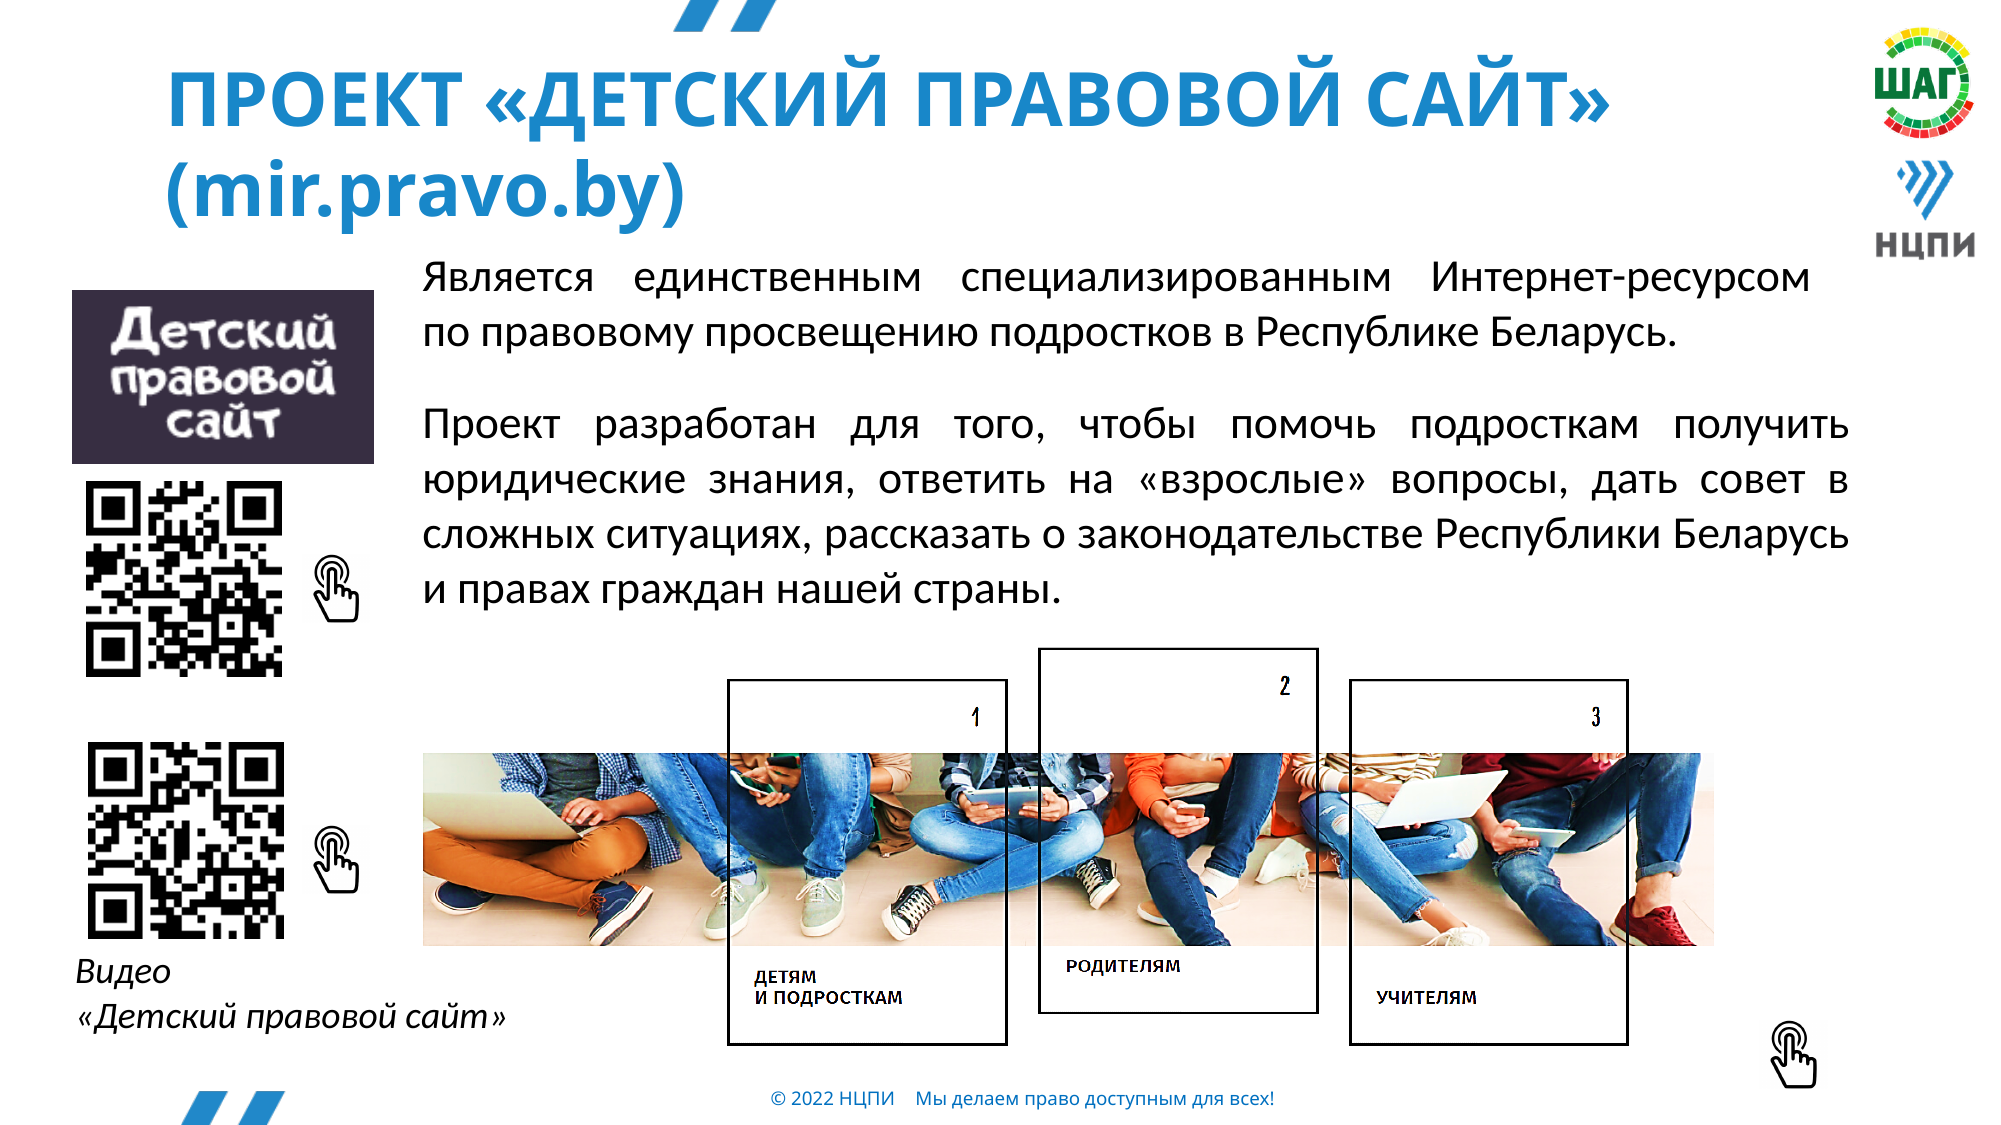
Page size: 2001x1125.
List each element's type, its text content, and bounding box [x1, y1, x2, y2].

picture [72, 96, 1722, 1125]
picture [1759, 1020, 1828, 1089]
text_box Видео «Детский правовой сайт» [60, 938, 420, 1043]
picture [1875, 26, 1975, 139]
picture [180, 0, 791, 44]
text_box ПРОЕКТ «ДЕТСКИЙ ПРАВОВОЙ САЙТ» (mir.pravo.by) [151, 44, 1950, 96]
text_box Является единственным специализированным Интернет-ресурсом по правовому просвещению подростков в Республике Беларусь. Проект разработан для того, чтобы помочь подросткам получить юридические знания, ответить на «взрослые» вопросы, дать совет в сложных ситуациях, рассказать о законодательстве Республики Беларусь и правах граждан нашей страны. [407, 237, 1866, 621]
picture [1869, 153, 1981, 266]
